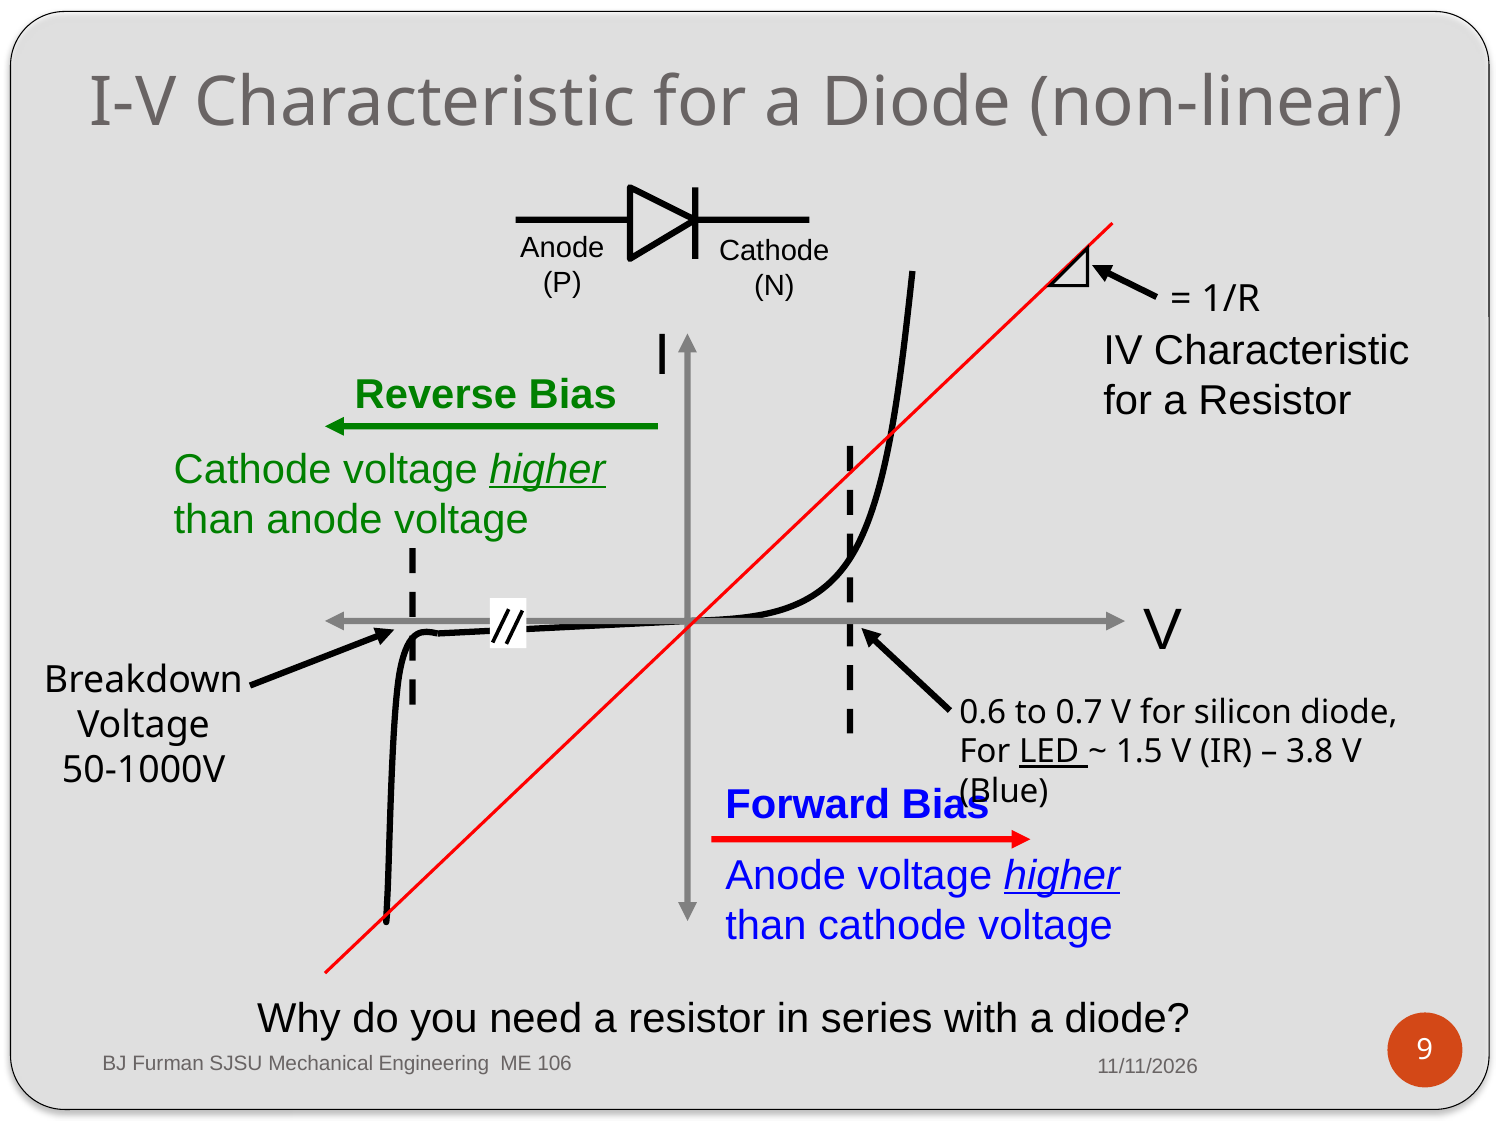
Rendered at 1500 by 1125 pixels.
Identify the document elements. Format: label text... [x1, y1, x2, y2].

slide_number 9 [1387, 1012, 1463, 1088]
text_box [489, 597, 527, 649]
text_box Why do you need a resistor in series with a diode? [242, 983, 1246, 1048]
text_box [324, 308, 1213, 922]
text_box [515, 187, 810, 260]
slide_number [1012, 1043, 1213, 1088]
text_box Breakdown Voltage 50-1000V [24, 648, 263, 798]
text_box [889, 271, 913, 306]
text_box Anode (P) [489, 220, 635, 306]
text_box Reverse Bias Cathode voltage higher than anode voltage [158, 359, 318, 549]
text_box IV Characteristic for a Resistor [1218, 315, 1432, 431]
footer BJ Furman SJSU Mechanical Engineering ME 106 [87, 1037, 825, 1088]
text_box Forward Bias Anode voltage higher than cathode voltage [710, 931, 1161, 956]
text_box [1049, 247, 1277, 328]
text_box 0.6 to 0.7 V for silicon diode, For LED ~ 1.5 V (IR) – 3.8 V (Blue) [1218, 682, 1459, 817]
title I-V Characteristic for a Diode (non-linear) [75, 32, 1425, 155]
text_box Cathode (N) [695, 223, 854, 306]
